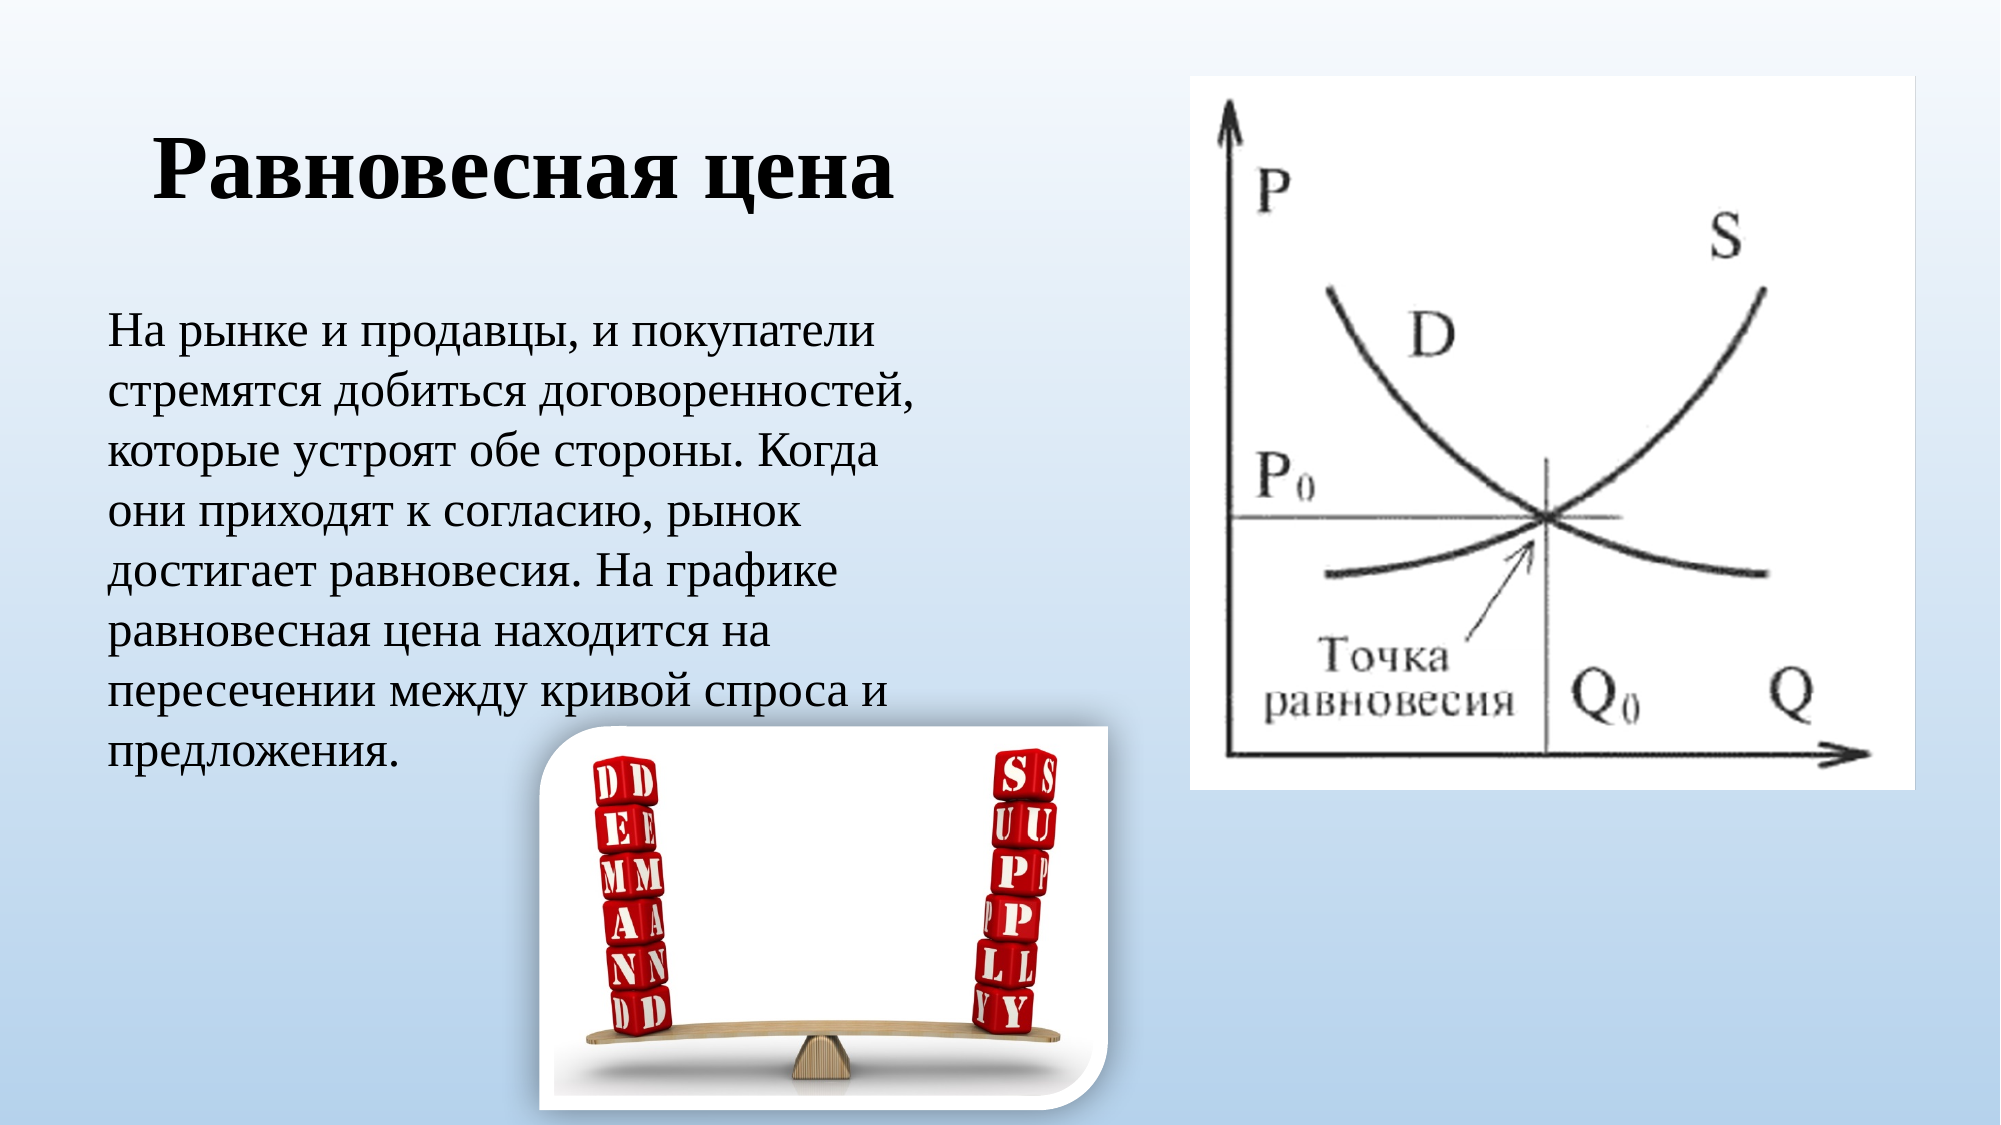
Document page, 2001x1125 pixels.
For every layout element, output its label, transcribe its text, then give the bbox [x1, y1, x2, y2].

text_box На рынке и продавцы, и покупатели стремятся добиться договоренностей, которые устроят обе стороны. Когда они приходят к согласию, рынок достигает равновесия. На графике равновесная цена находится на пересечении между кривой спроса и предложения. [92, 289, 975, 784]
title Равновесная цена [137, 59, 1863, 278]
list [1189, 76, 1916, 790]
picture [546, 733, 1101, 1103]
